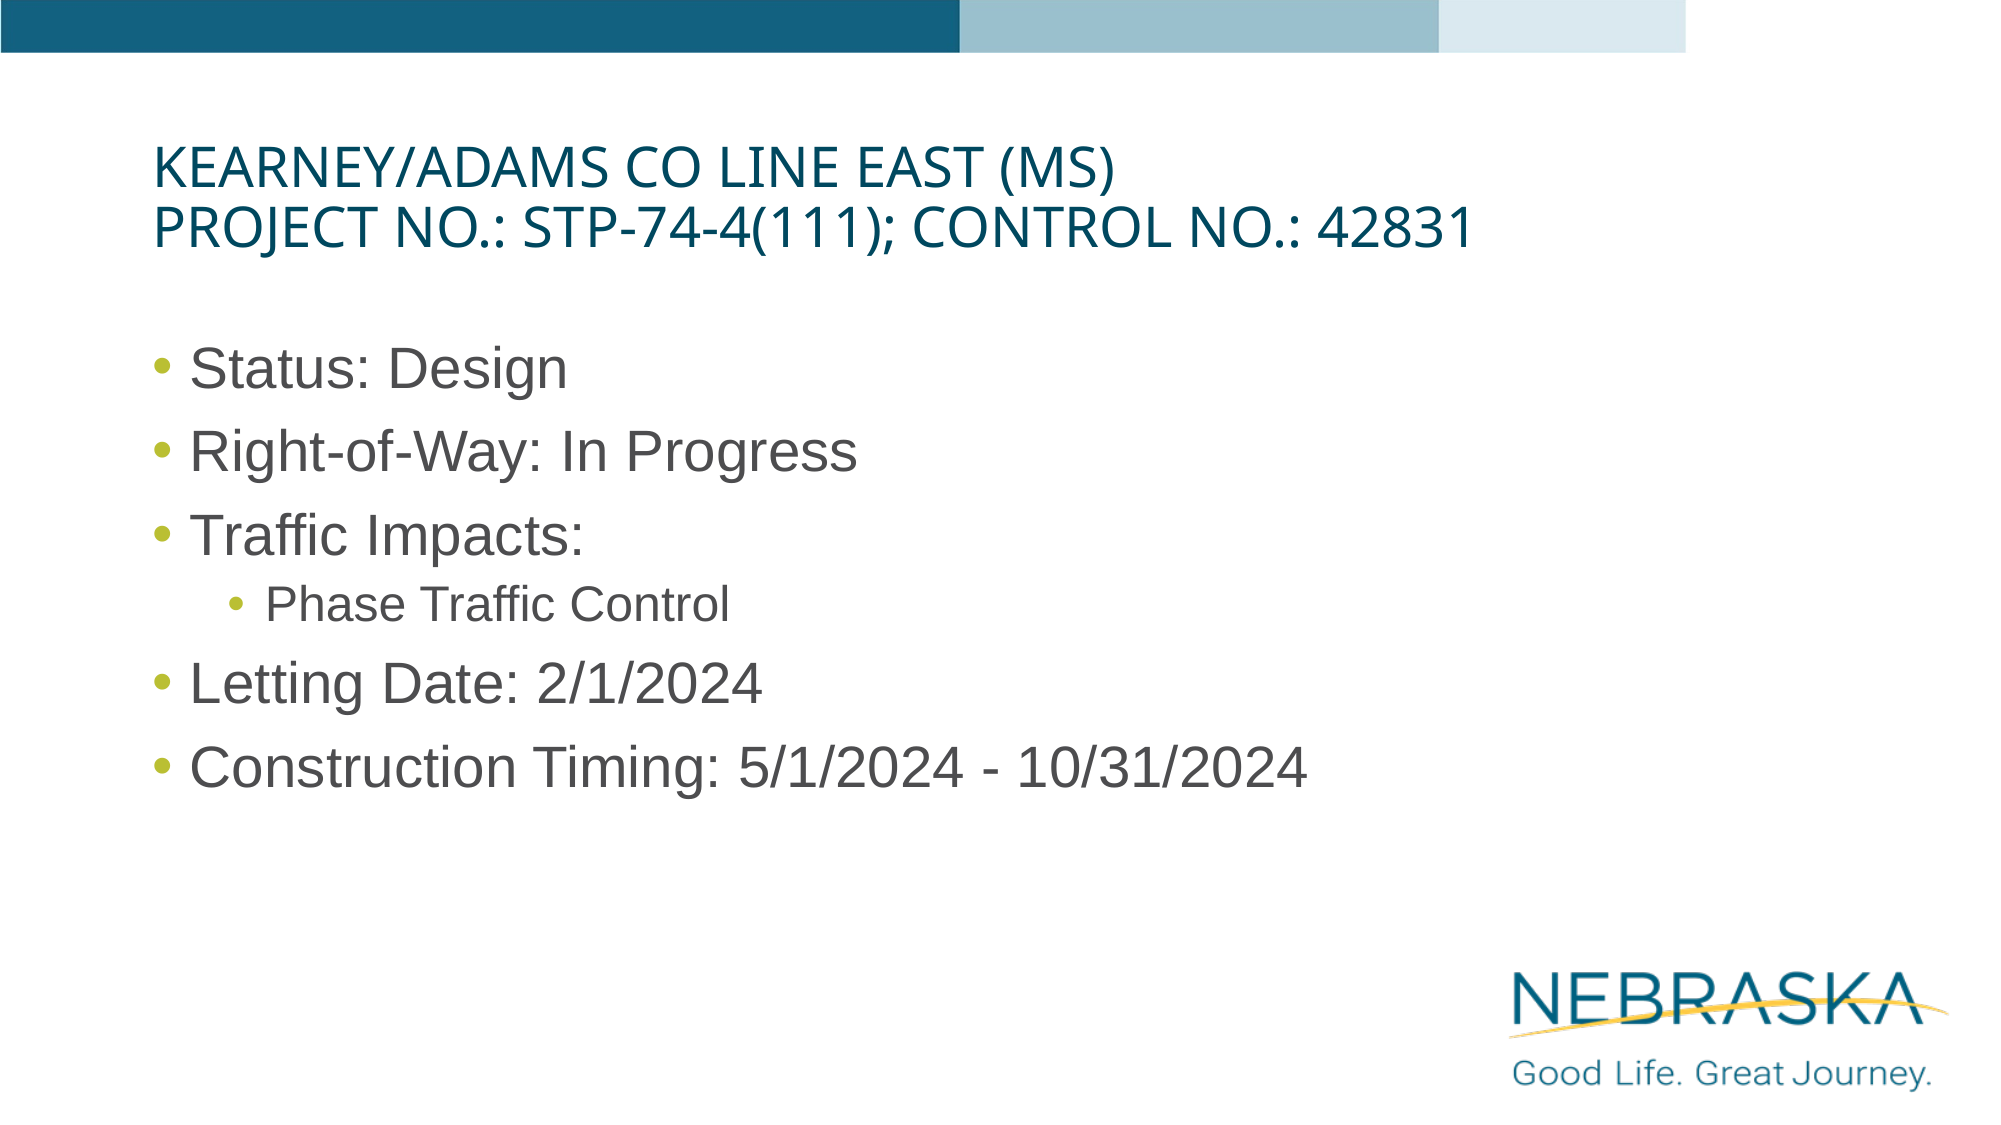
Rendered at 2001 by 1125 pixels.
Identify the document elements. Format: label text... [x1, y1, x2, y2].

title Kearney/Adams Co Line East (MS) Project No.: STP-74-4(111); Control No.: 42831 [137, 90, 1863, 309]
picture [0, 0, 2000, 53]
picture [1503, 970, 1954, 1099]
list Status: Design Right-of-Way: In Progress Traffic Impacts: Phase Traffic Control Letting Date: 2/1/2024 Construction Timing: 5/1/2024 - 10/31/2024 [137, 330, 1863, 949]
